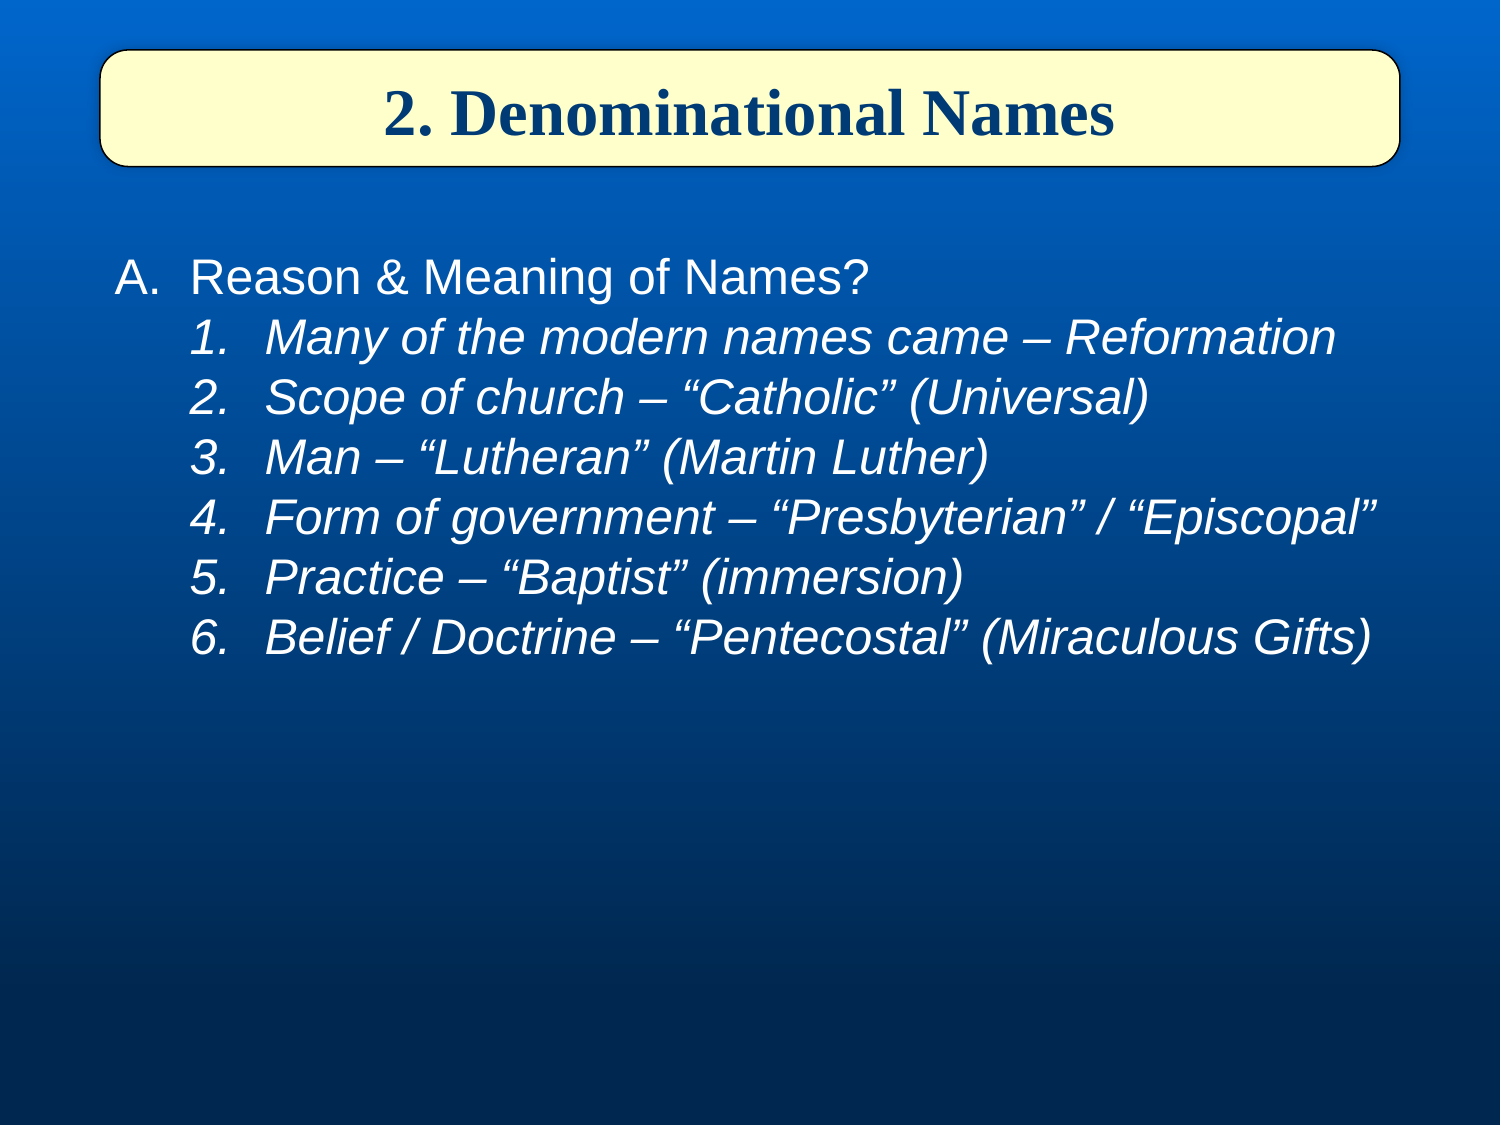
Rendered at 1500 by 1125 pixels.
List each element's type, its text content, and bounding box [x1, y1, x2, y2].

text_box 2. Denominational Names [99, 49, 1400, 167]
text_box Reason & Meaning of Names? Many of the modern names came – Reformation Scope of church – “Catholic” (Universal) Man – “Lutheran” (Martin Luther) Form of government – “Presbyterian” / “Episcopal” Practice – “Baptist” (immersion) Belief / Doctrine – “Pentecostal” (Miraculous Gifts) [99, 237, 1450, 673]
